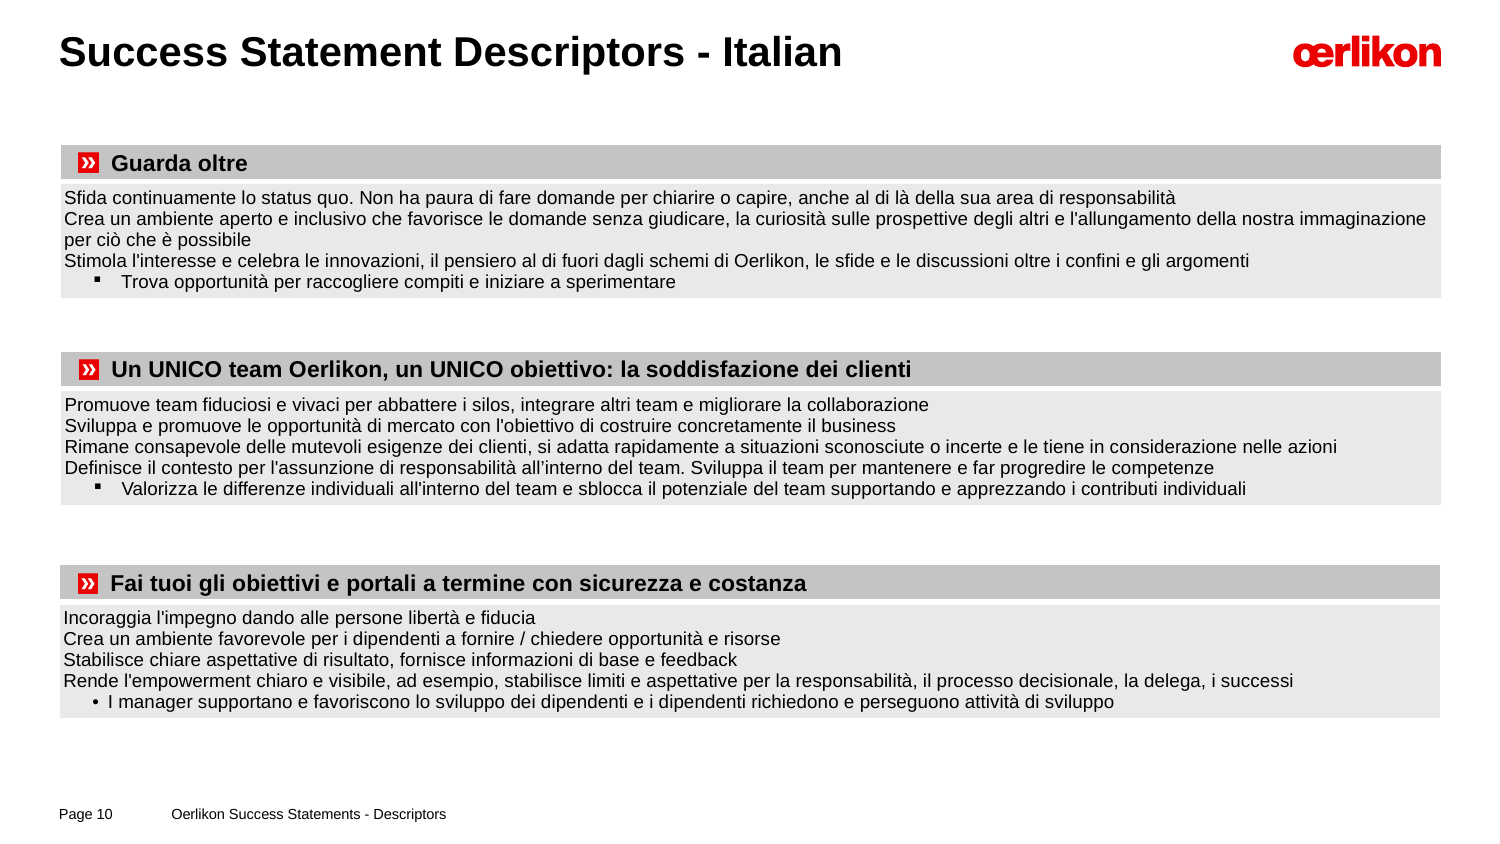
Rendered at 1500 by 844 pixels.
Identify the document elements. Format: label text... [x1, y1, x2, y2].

title Success Statement Descriptors - Italian [58, 30, 1146, 144]
table_header Fai tuoi gli obiettivi e portali a termine con sicurezza e costanza [60, 565, 1440, 599]
table_header Un UNICO team Oerlikon, un UNICO obiettivo: la soddisfazione dei clienti [61, 352, 1441, 386]
table_cell Sfida continuamente lo status quo. Non ha paura di fare domande per chiarire o capire, anche al di là della sua area di responsabilità Crea un ambiente aperto e inclusivo che favorisce le domande senza giudicare, la curiosità sulle prospettive degli altri e l'allungamento della nostra immaginazione per ciò che è possibile Stimola l'interesse e celebra le innovazioni, il pensiero al di fuori dagli schemi di Oerlikon, le sfide e le discussioni oltre i confini e gli argomenti Trova opportunità per raccogliere compiti e iniziare a sperimentare [61, 184, 1441, 298]
slide_number Page 10 [58, 805, 172, 823]
table_cell Incoraggia l'impegno dando alle persone libertà e fiducia Crea un ambiente favorevole per i dipendenti a fornire / chiedere opportunità e risorse Stabilisce chiare aspettative di risultato, fornisce informazioni di base e feedback Rende l'empowerment chiaro e visibile, ad esempio, stabilisce limiti e aspettative per la responsabilità, il processo decisionale, la delega, i successi I manager supportano e favoriscono lo sviluppo dei dipendenti e i dipendenti richiedono e perseguono attività di sviluppo [60, 605, 1440, 718]
picture [78, 152, 99, 173]
picture [78, 573, 98, 594]
table_header Guarda oltre [61, 145, 1441, 179]
table_cell Promuove team fiduciosi e vivaci per abbattere i silos, integrare altri team e migliorare la collaborazione Sviluppa e promuove le opportunità di mercato con l'obiettivo di costruire concretamente il business Rimane consapevole delle mutevoli esigenze dei clienti, si adatta rapidamente a situazioni sconosciute o incerte e le tiene in considerazione nelle azioni Definisce il contesto per l'assunzione di responsabilità all’interno del team. Sviluppa il team per mantenere e far progredire le competenze Valorizza le differenze individuali all'interno del team e sblocca il potenziale del team supportando e apprezzando i contributi individuali [61, 391, 1441, 505]
picture [79, 359, 99, 380]
footer Oerlikon Success Statements - Descriptors [172, 805, 1294, 823]
